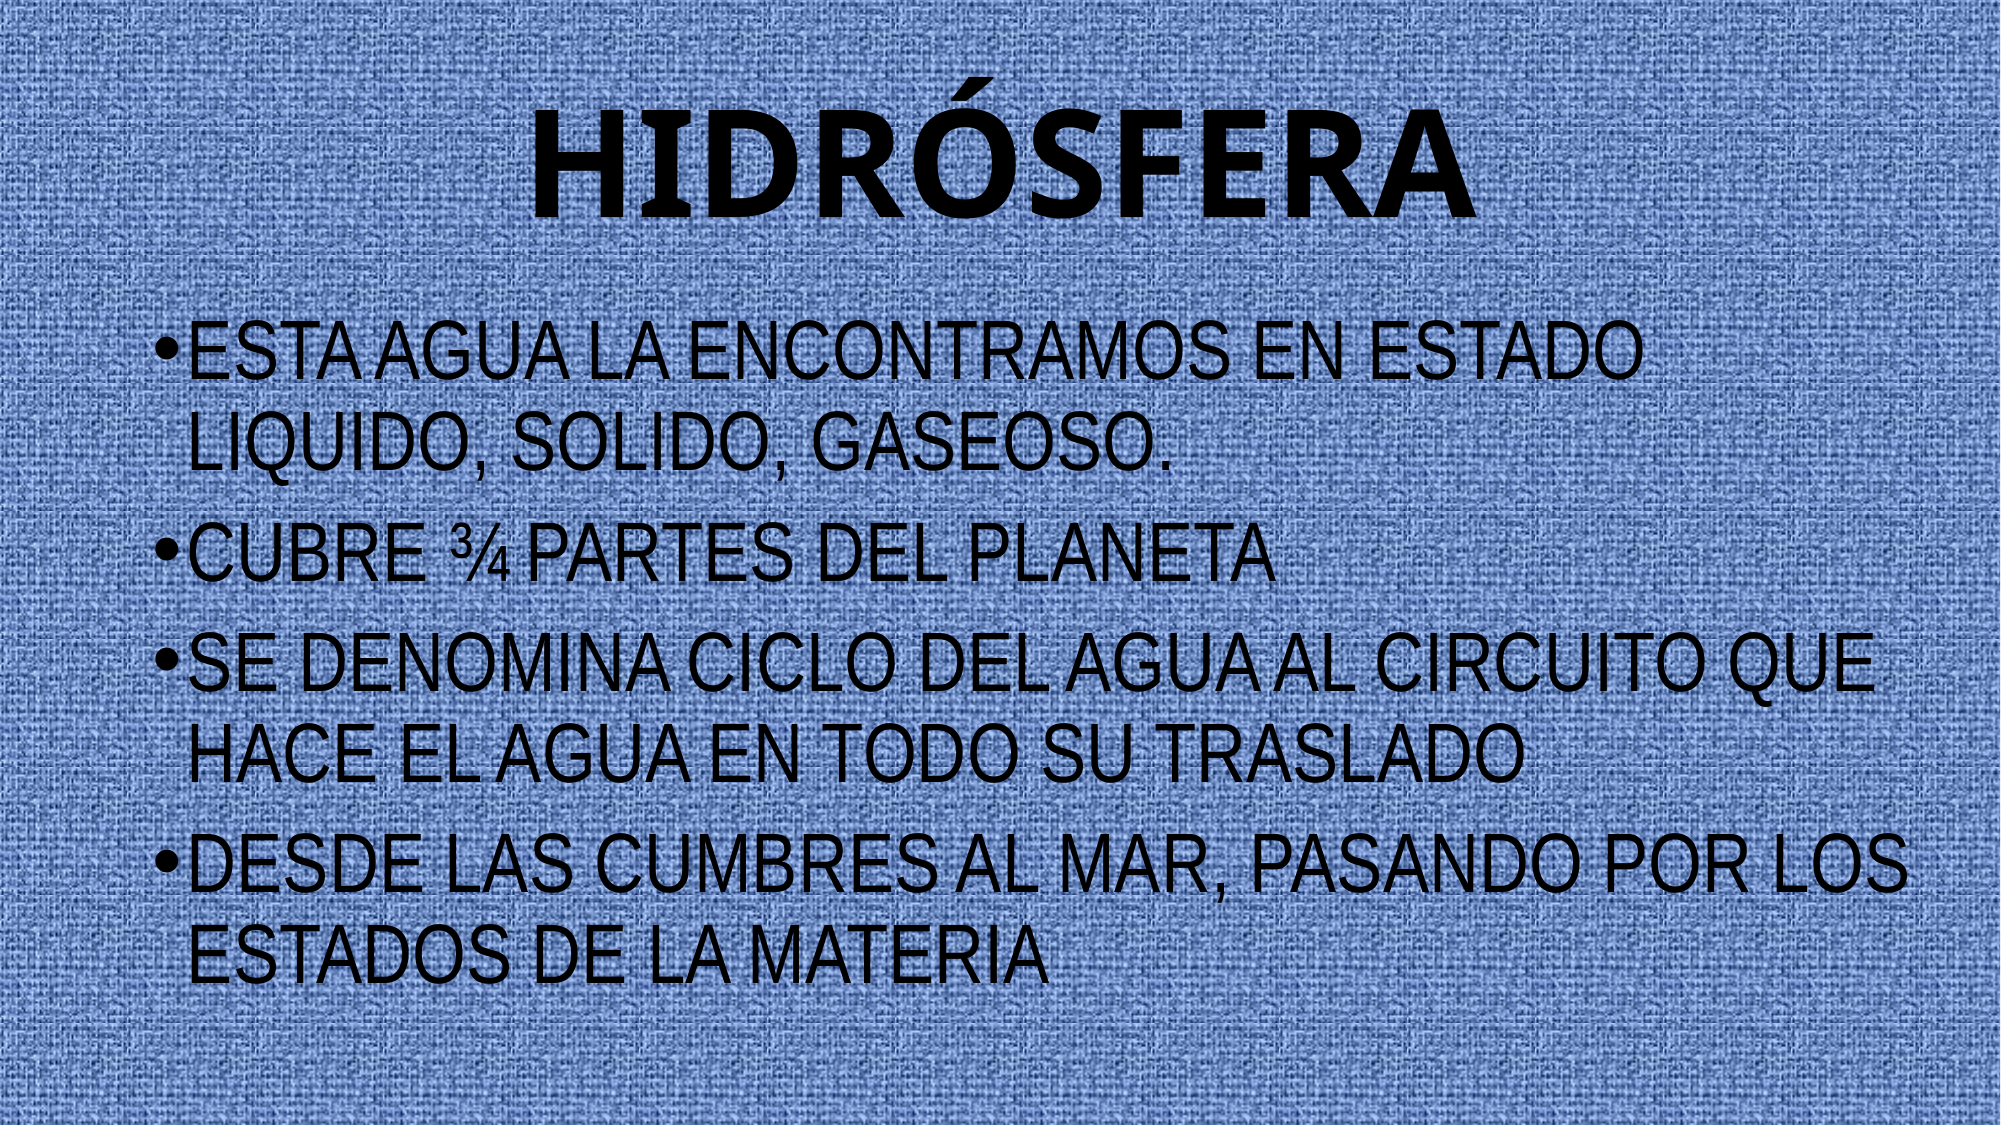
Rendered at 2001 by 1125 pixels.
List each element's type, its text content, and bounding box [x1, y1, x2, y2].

list ESTA AGUA LA ENCONTRAMOS EN ESTADO LIQUIDO, SOLIDO, GASEOSO. CUBRE ¾ PARTES DEL PLANETA SE DENOMINA CICLO DEL AGUA AL CIRCUITO QUE HACE EL AGUA EN TODO SU TRASLADO DESDE LAS CUMBRES AL MAR, PASANDO POR LOS ESTADOS DE LA MATERIA [137, 299, 1941, 1014]
picture [0, 0, 2001, 1125]
title HIDRÓSFERA [137, 59, 1863, 278]
